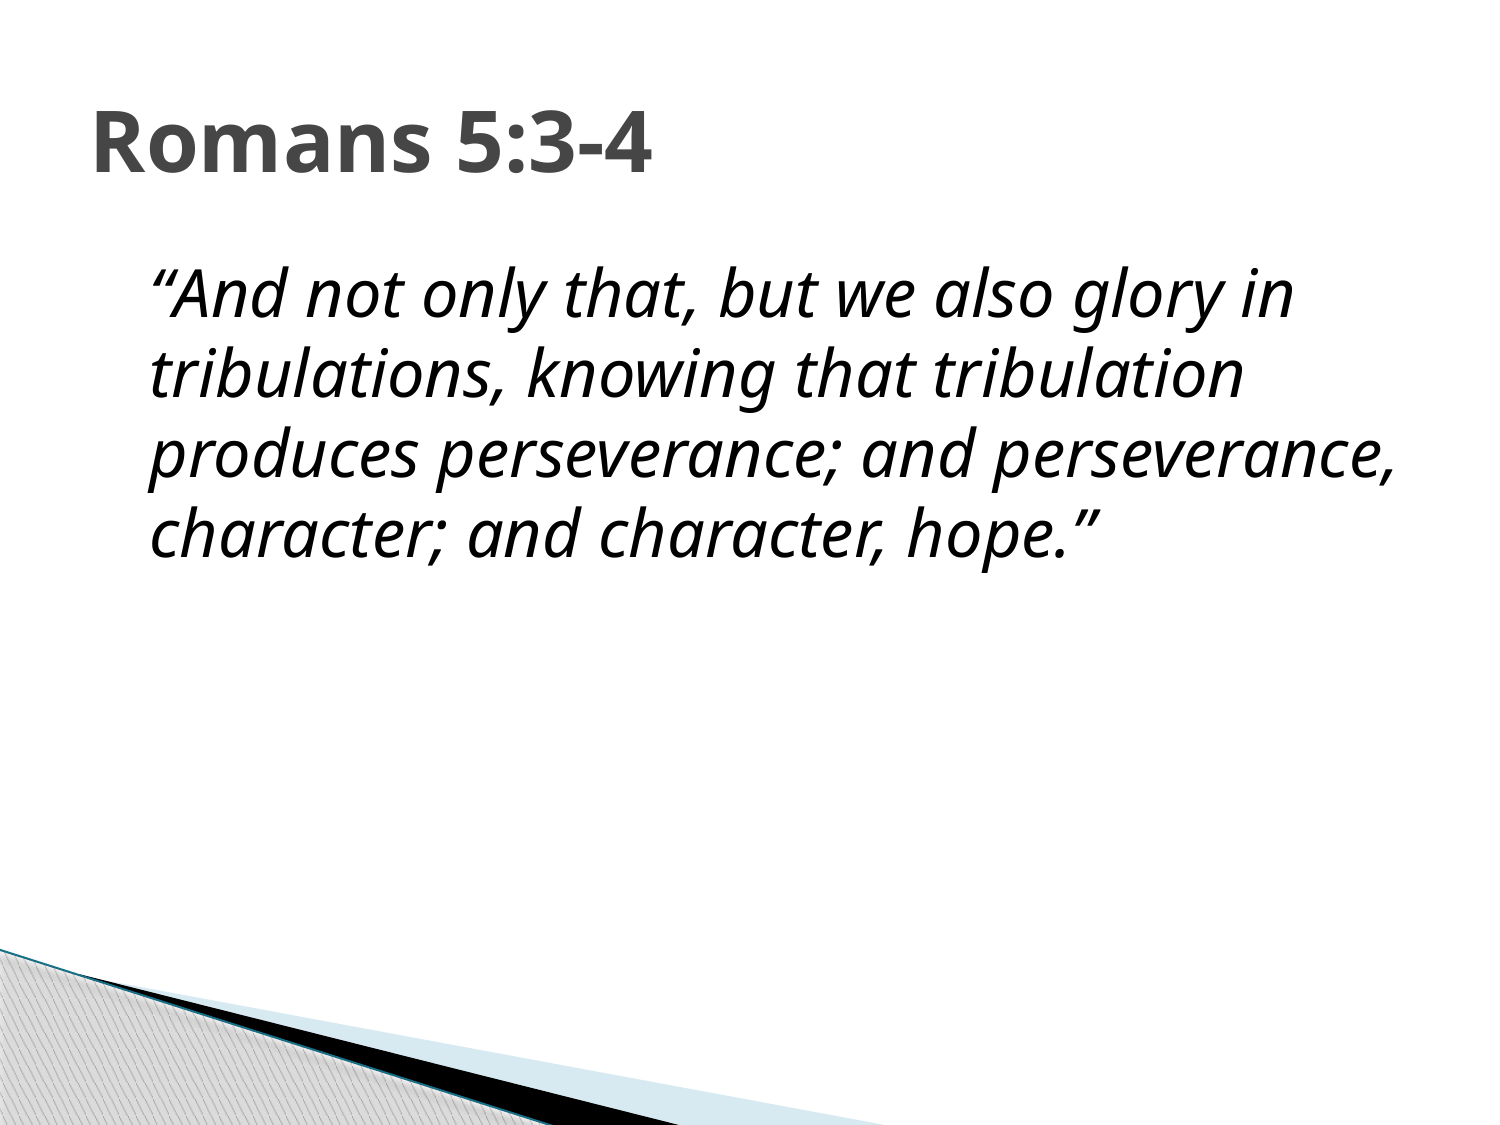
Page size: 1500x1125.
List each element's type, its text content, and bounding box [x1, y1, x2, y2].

list “And not only that, but we also glory in tribulations, knowing that tribulation produces perseverance; and perseverance, character; and character, hope.” [75, 243, 1425, 986]
title Romans 5:3-4 [75, 45, 1425, 233]
